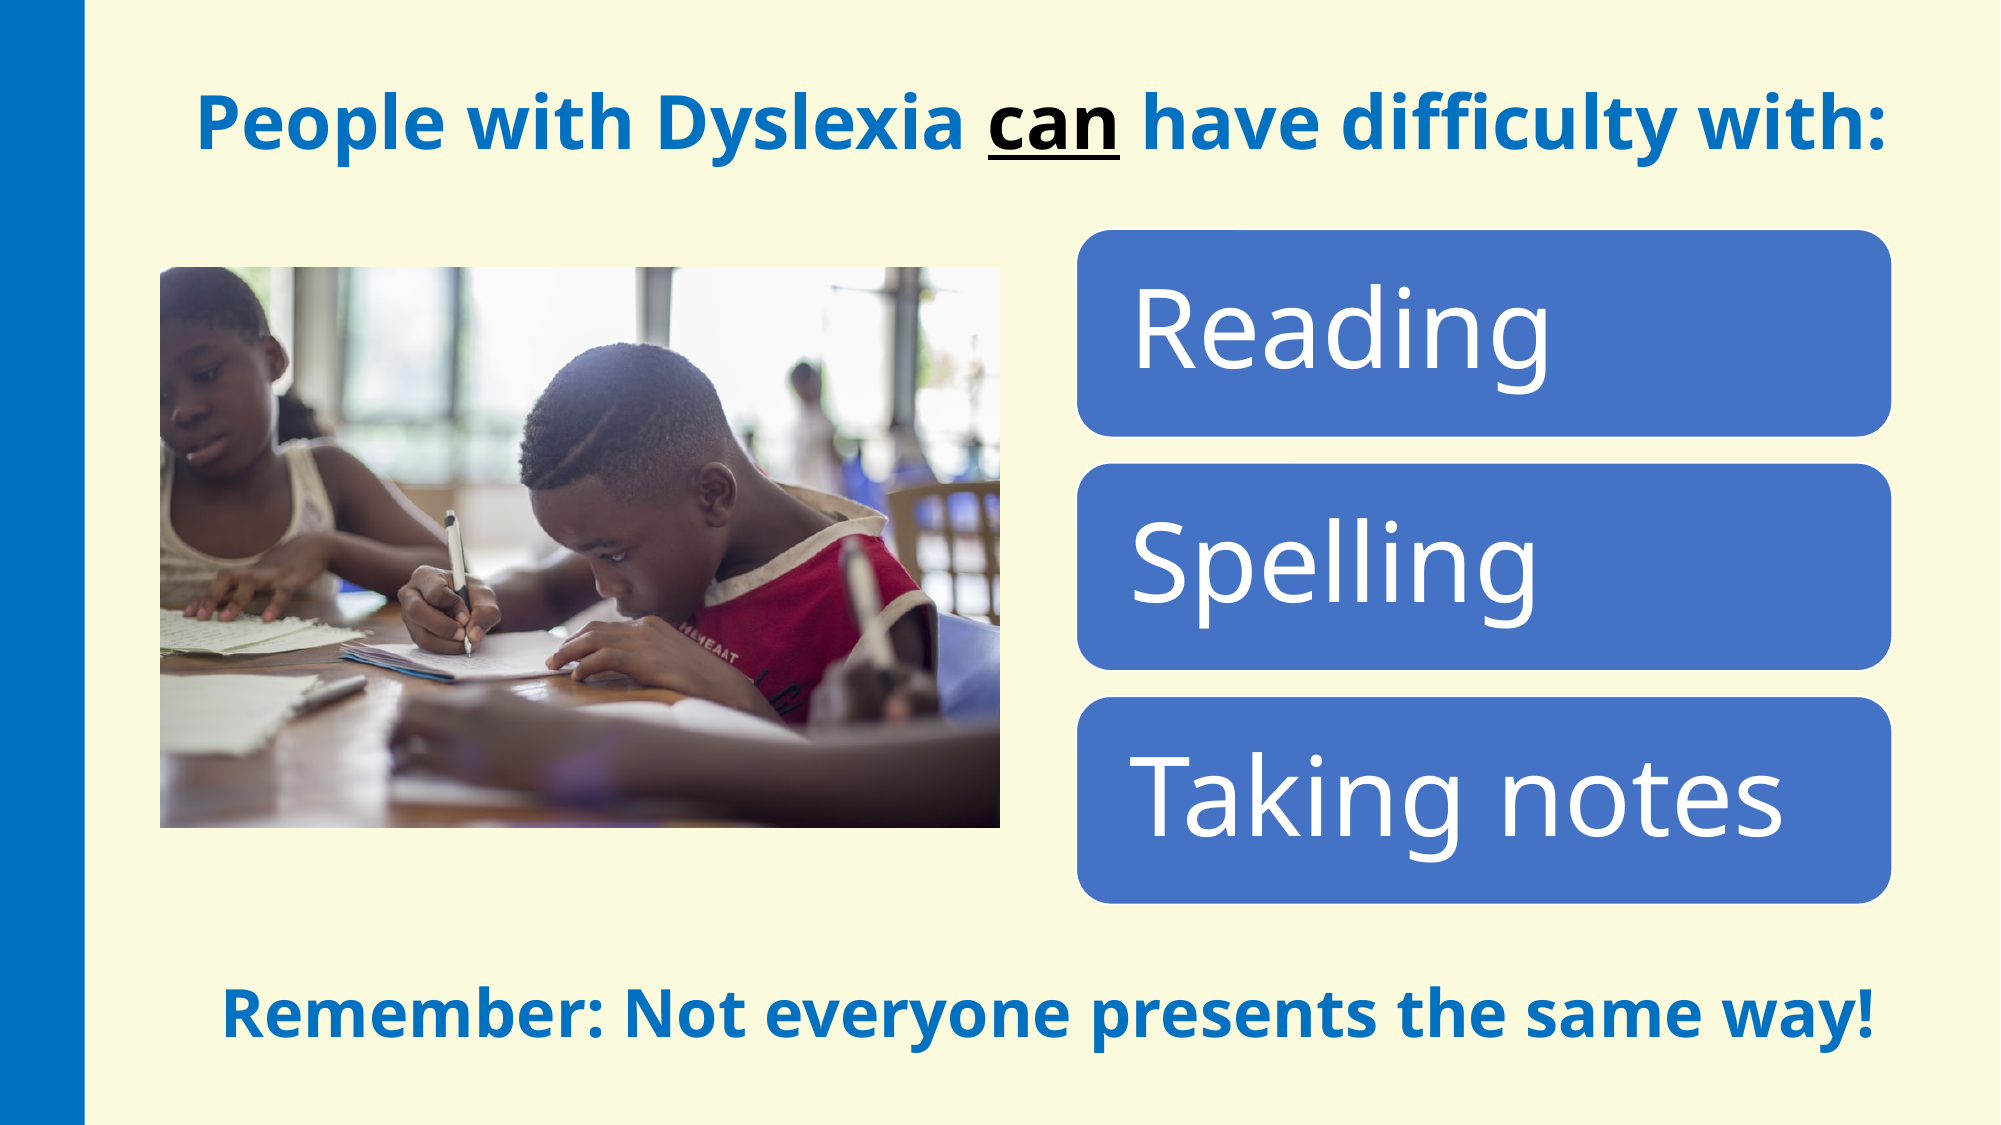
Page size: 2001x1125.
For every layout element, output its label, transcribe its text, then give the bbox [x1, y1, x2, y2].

text_box Remember: Not everyone presents the same way! [205, 923, 1988, 1059]
text_box People with Dyslexia can have difficulty with: [179, 36, 1962, 172]
picture [160, 267, 1001, 828]
text_box [0, 0, 86, 1125]
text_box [1076, 226, 1893, 908]
